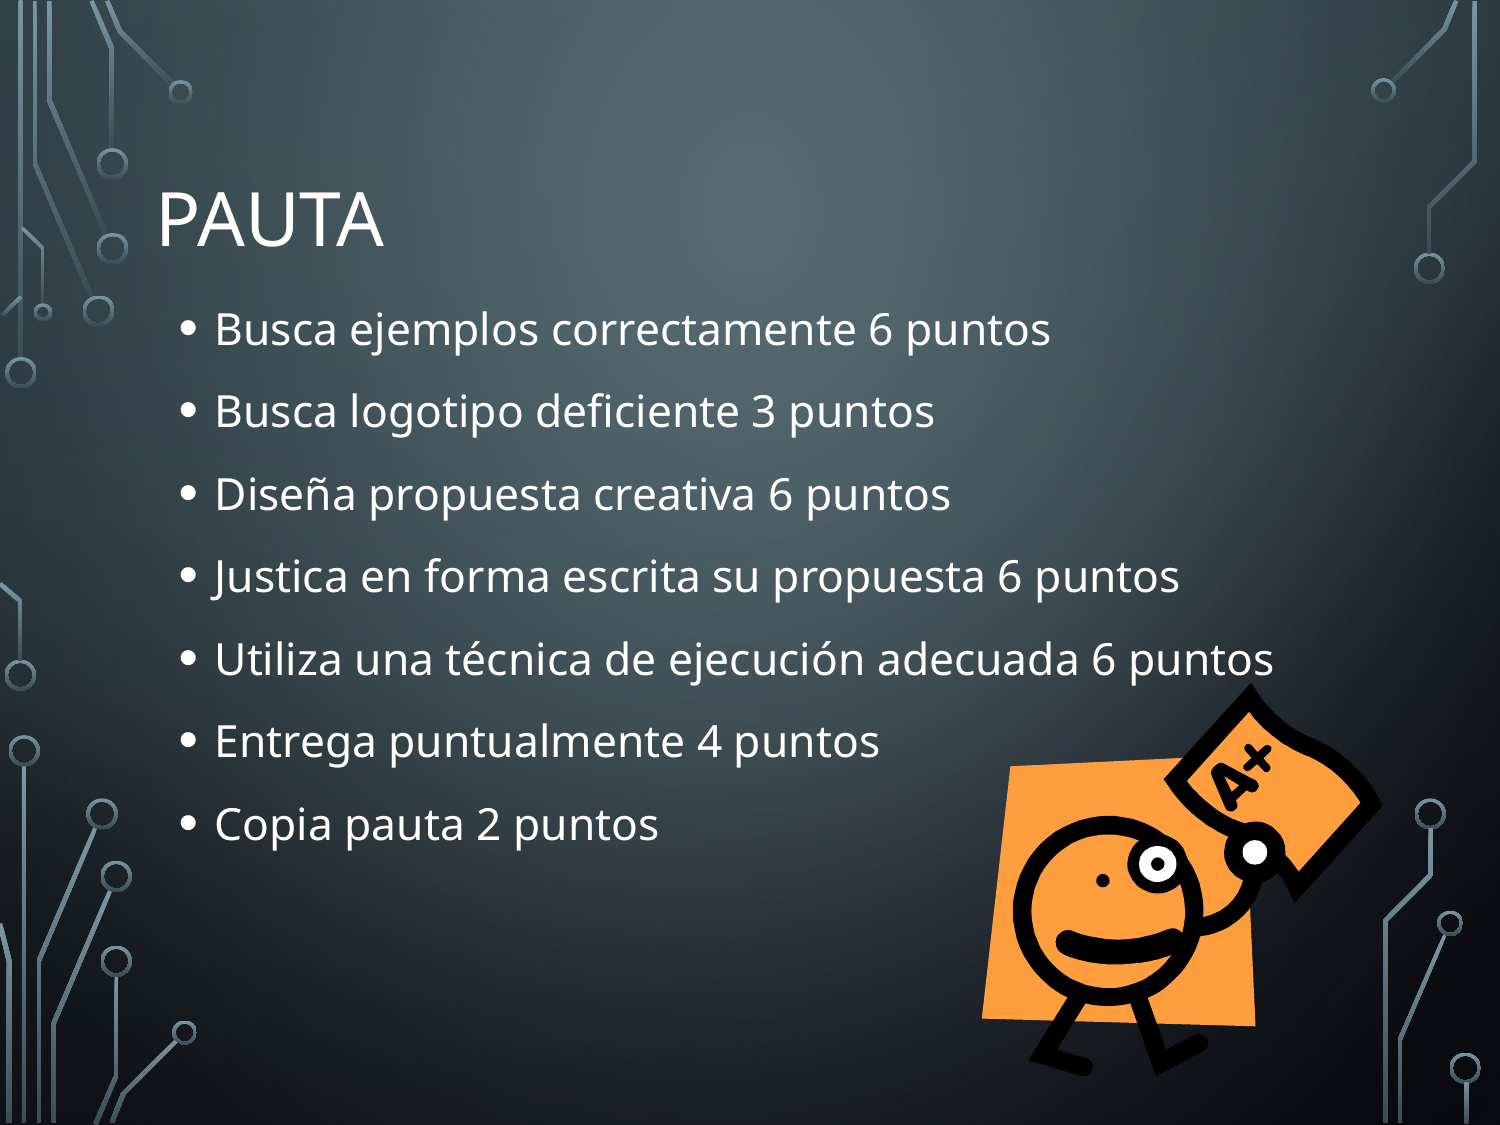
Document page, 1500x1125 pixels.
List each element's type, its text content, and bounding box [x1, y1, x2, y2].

picture [981, 682, 1383, 1078]
title pauta [140, 101, 1360, 344]
list Busca ejemplos correctamente 6 puntos Busca logotipo deficiente 3 puntos Diseña propuesta creativa 6 puntos Justica en forma escrita su propuesta 6 puntos Utiliza una técnica de ejecución adecuada 6 puntos Entrega puntualmente 4 puntos Copia pauta 2 puntos [163, 282, 1383, 864]
